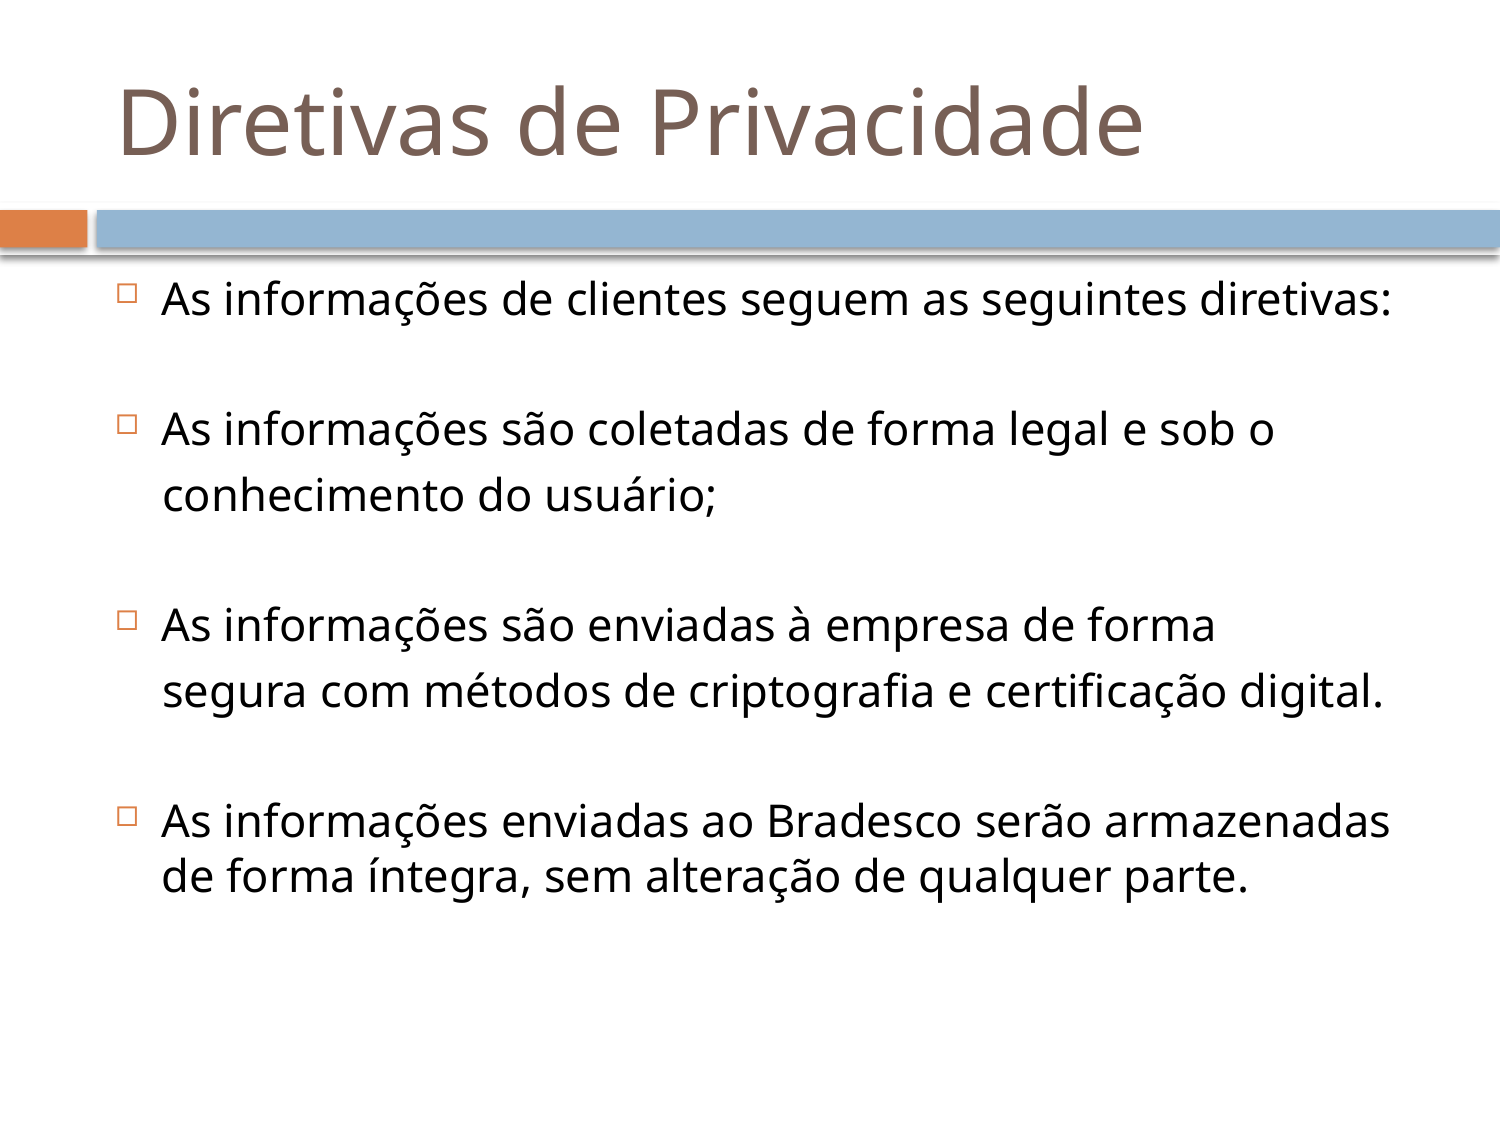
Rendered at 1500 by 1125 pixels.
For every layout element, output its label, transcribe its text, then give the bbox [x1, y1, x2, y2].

title Diretivas de Privacidade [100, 37, 1438, 200]
list As informações de clientes seguem as seguintes diretivas: As informações são coletadas de forma legal e sob o conhecimento do usuário; As informações são enviadas à empresa de forma segura com métodos de criptografia e certificação digital. As informações enviadas ao Bradesco serão armazenadas de forma íntegra, sem alteração de qualquer parte. [100, 262, 1438, 1000]
